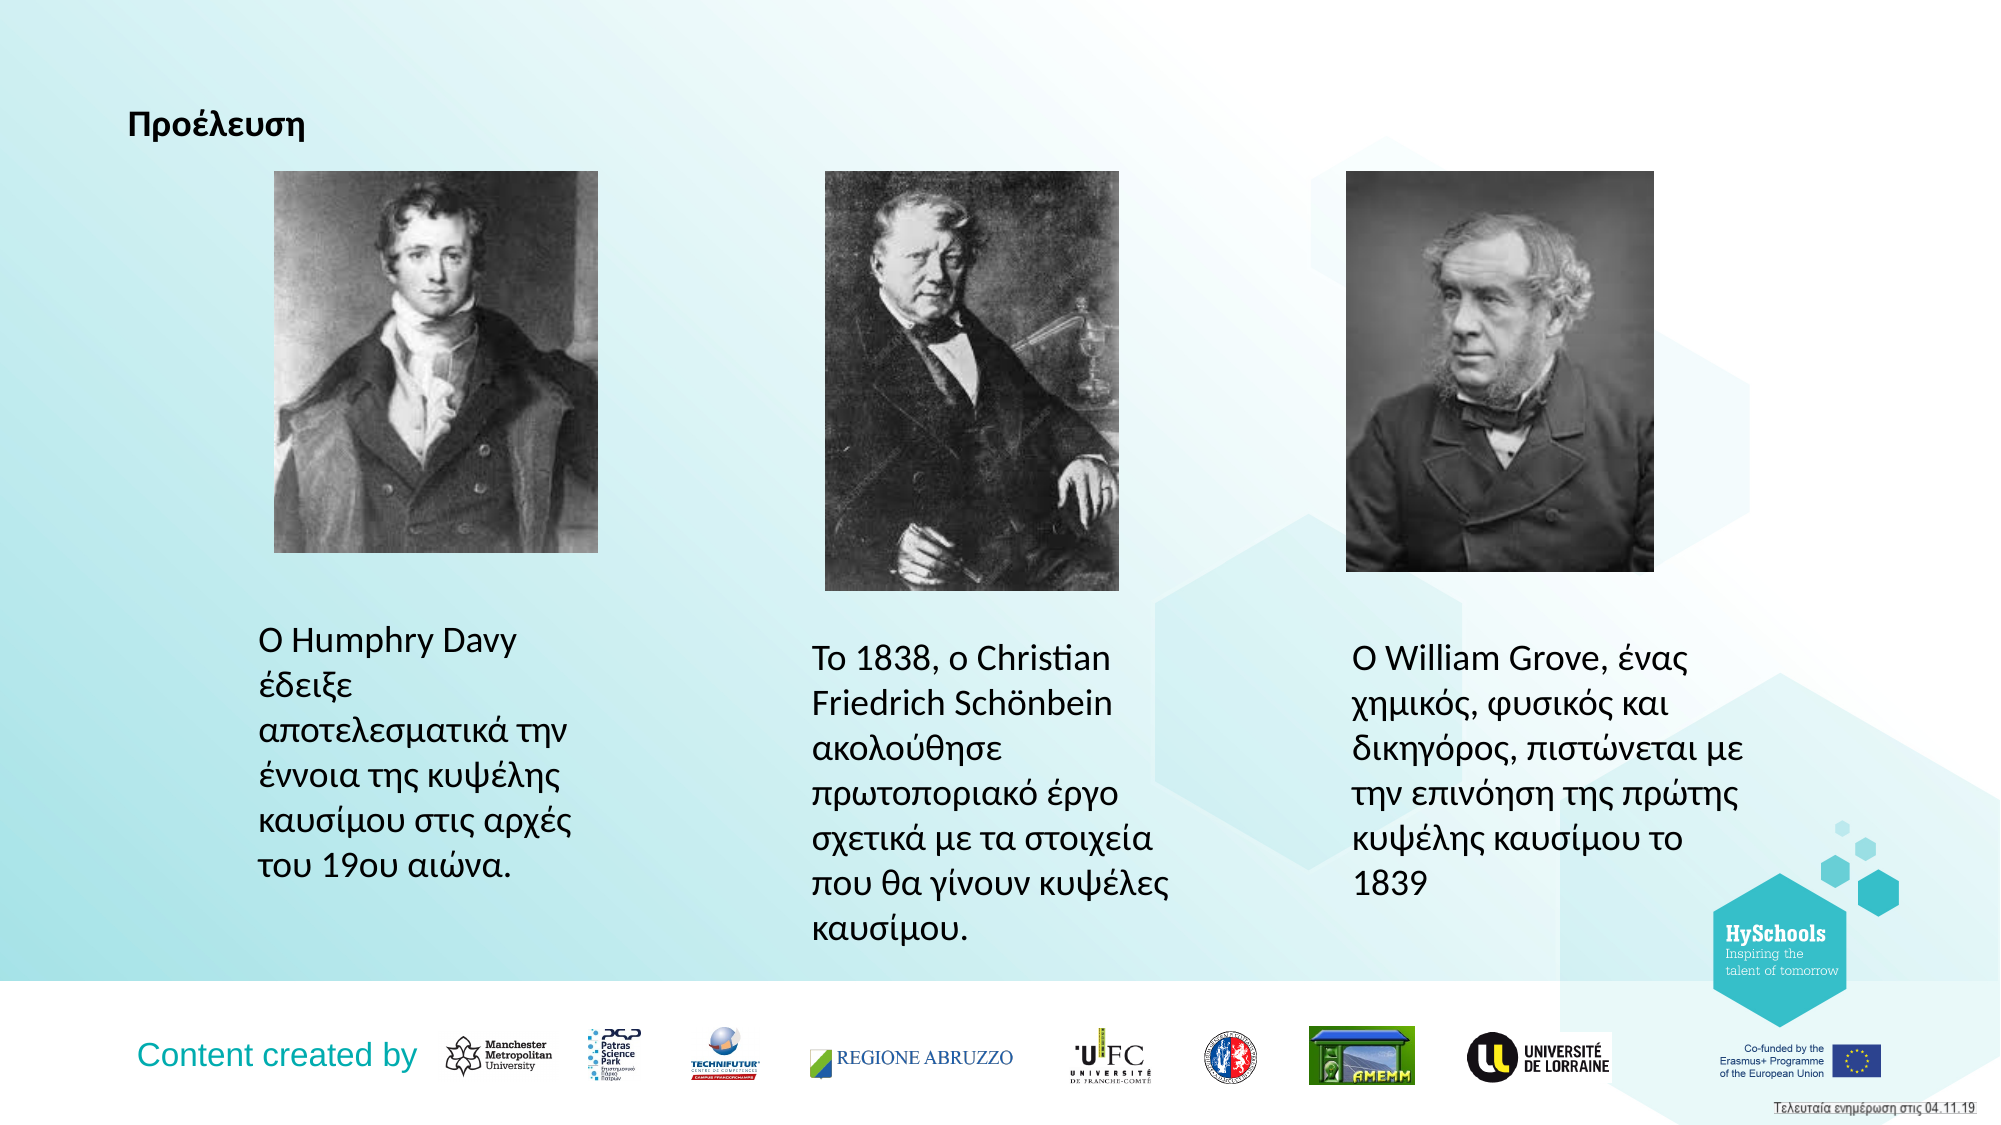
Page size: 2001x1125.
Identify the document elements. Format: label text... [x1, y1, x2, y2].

text_box Το 1838, ο Christian Friedrich Schönbein ακολούθησε πρωτοποριακό έργο σχετικά με τα στοιχεία που θα γίνουν κυψέλες καυσίμου. [797, 625, 1207, 956]
text_box Προέλευση [113, 91, 1890, 152]
text_box Ο William Grove, ένας χημικός, φυσικός και δικηγόρος, πιστώνεται με την επινόηση της πρώτης κυψέλης καυσίμου το 1839 [1337, 625, 1763, 911]
text_box Ο Humphry Davy έδειξε αποτελεσματικά την έννοια της κυψέλης καυσίμου στις αρχές του 19ου αιώνα. [243, 607, 598, 893]
picture [0, 0, 2000, 1125]
